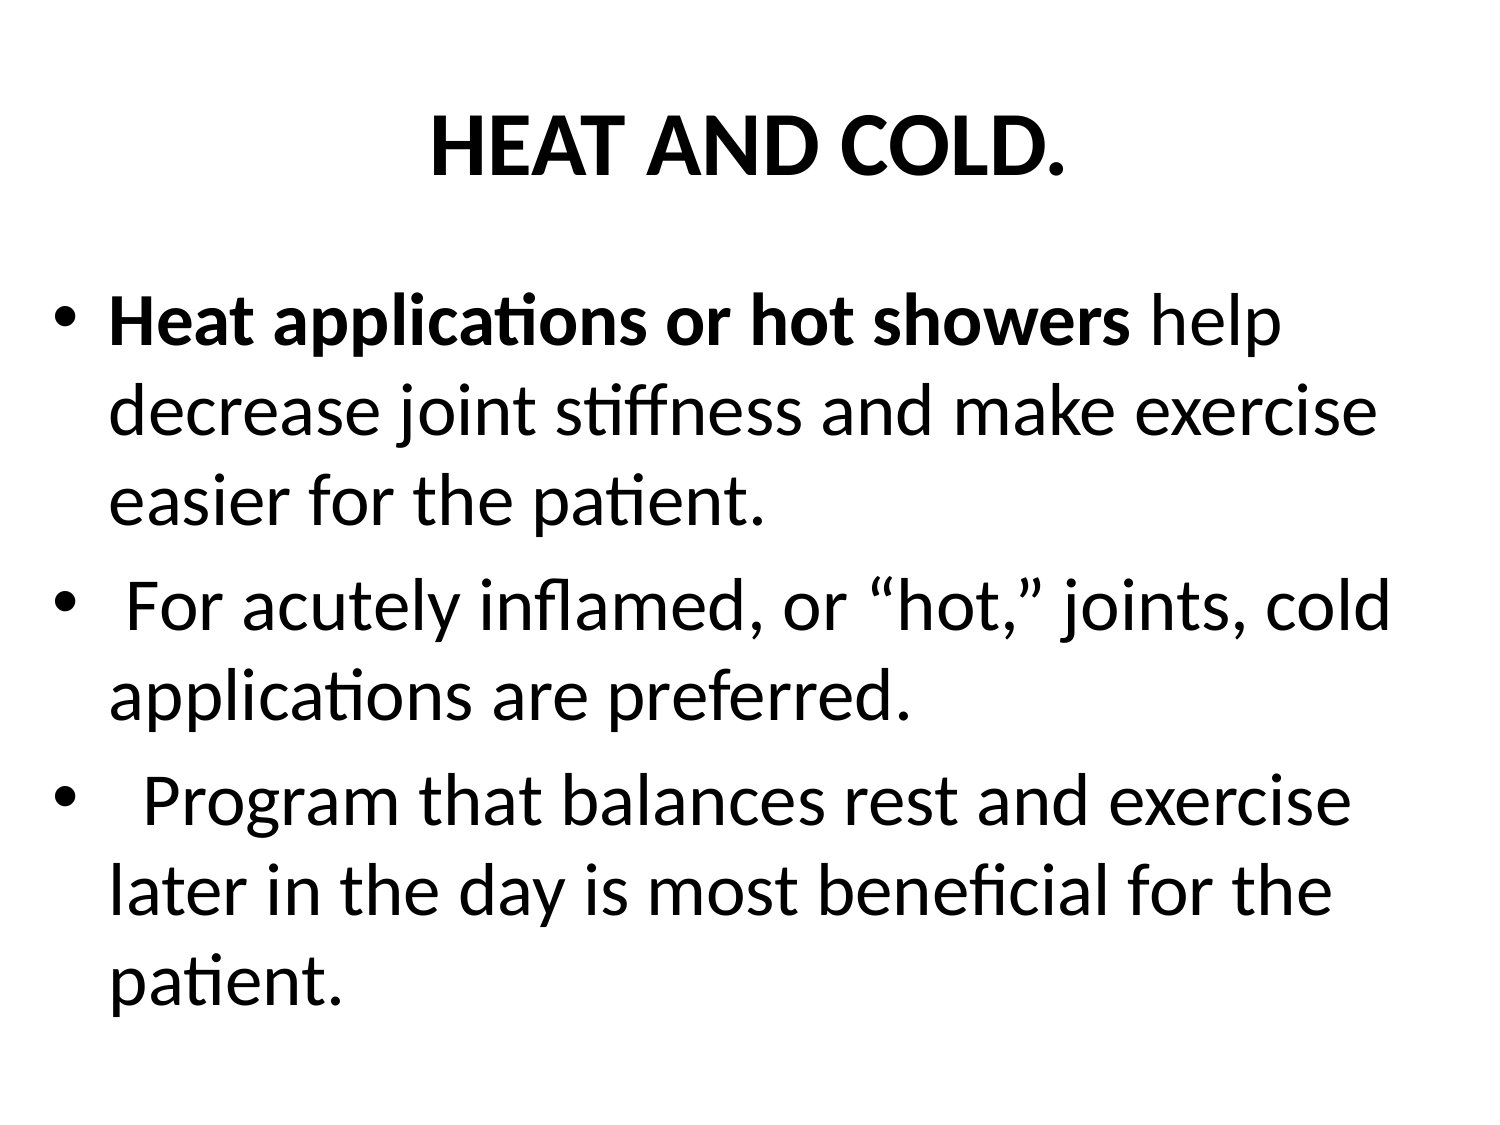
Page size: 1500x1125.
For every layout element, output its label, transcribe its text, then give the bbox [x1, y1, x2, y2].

list Heat applications or hot showers help decrease joint stiffness and make exercise easier for the patient. For acutely inflamed, or “hot,” joints, cold applications are preferred. Program that balances rest and exercise later in the day is most beneficial for the patient. [37, 262, 1463, 1088]
title HEAT AND COLD. [75, 45, 1425, 233]
